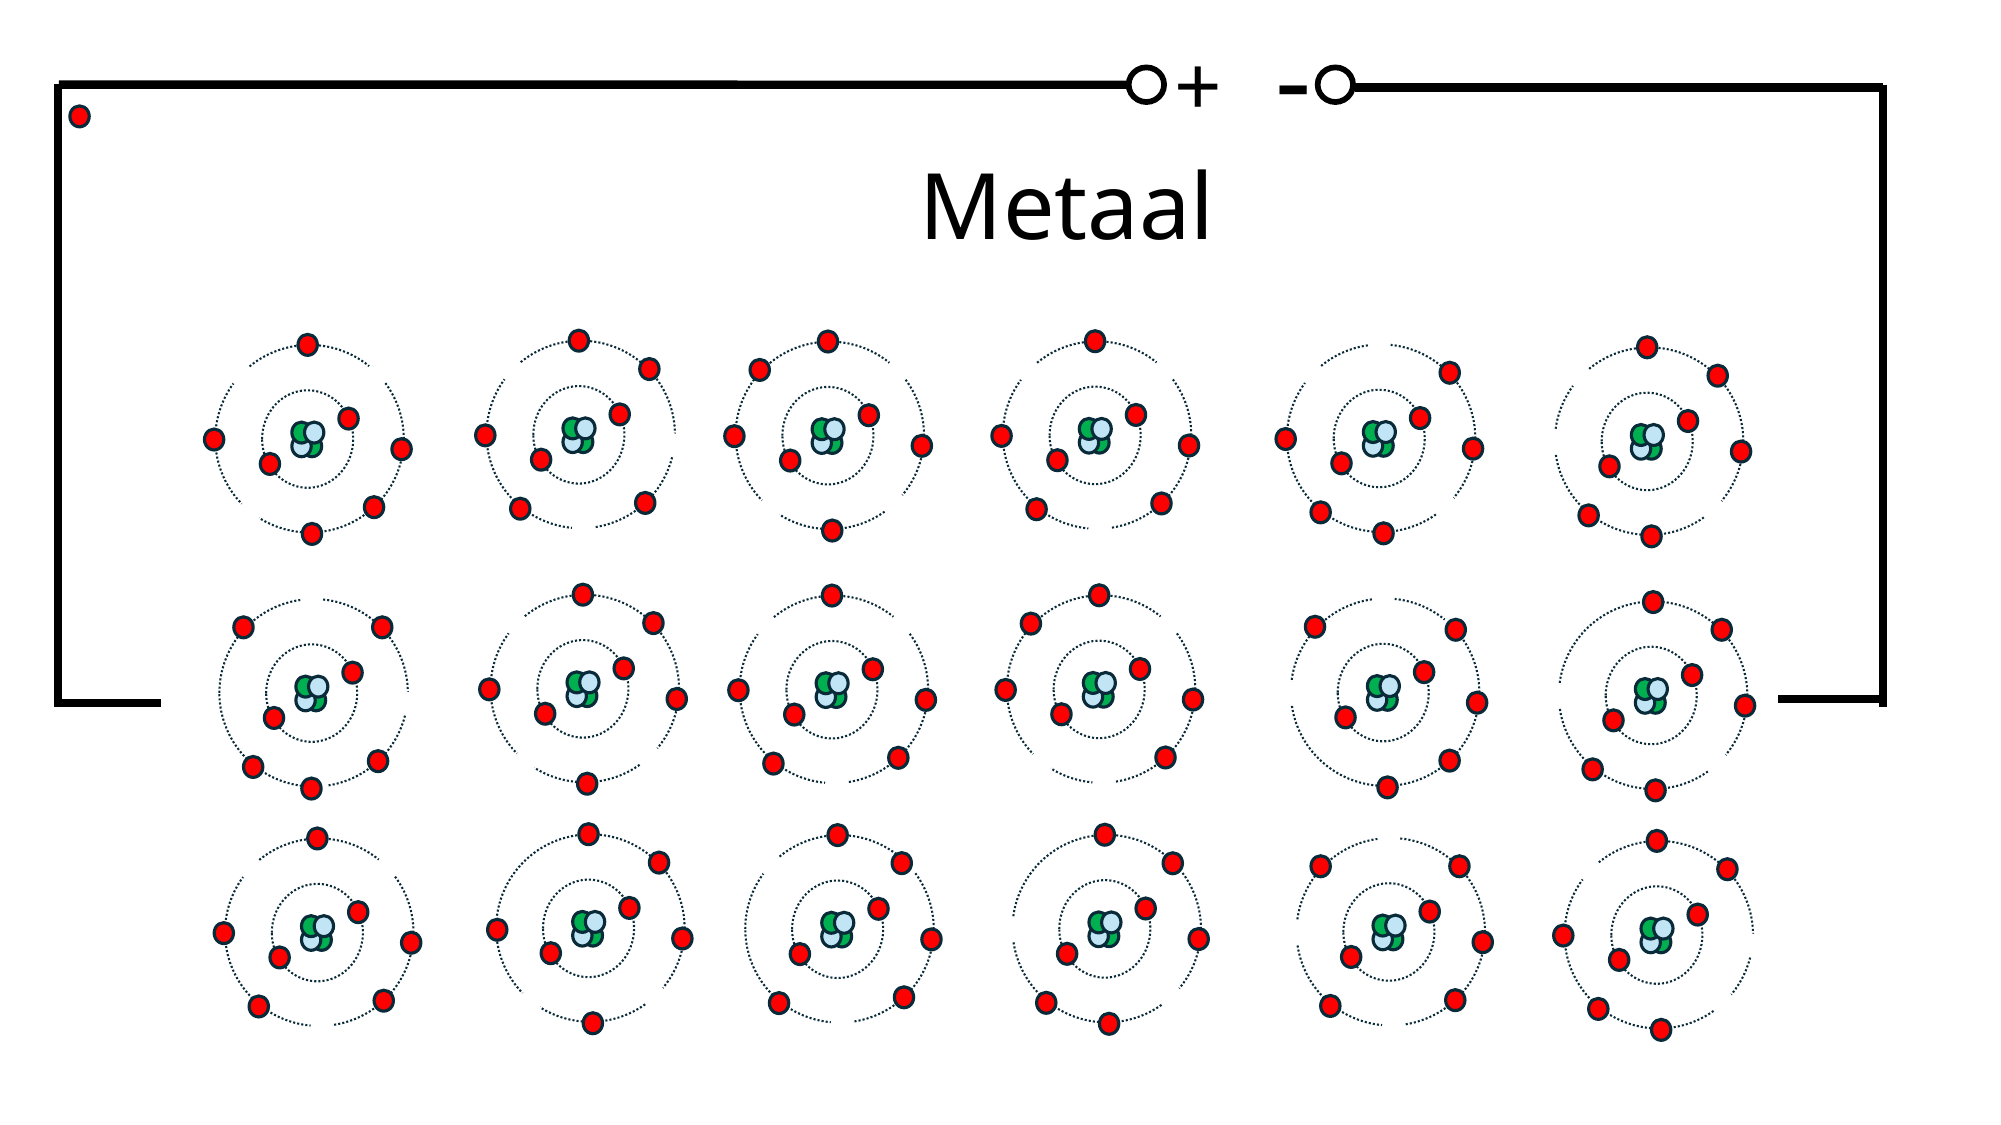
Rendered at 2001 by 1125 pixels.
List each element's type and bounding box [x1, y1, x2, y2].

text_box [212, 826, 423, 1040]
text_box [1284, 825, 1495, 1039]
text_box [53, 0, 1886, 708]
text_box [68, 104, 91, 129]
text_box [202, 332, 413, 546]
text_box [727, 583, 938, 797]
text_box [1274, 332, 1485, 546]
text_box [990, 329, 1201, 543]
text_box [478, 582, 689, 796]
text_box [723, 329, 934, 543]
text_box [1278, 586, 1489, 800]
text_box [1552, 828, 1763, 1042]
text_box [217, 586, 417, 801]
text_box [743, 822, 943, 1037]
text_box [483, 822, 694, 1036]
text_box [994, 583, 1205, 797]
text_box [1542, 335, 1753, 549]
text_box [1546, 589, 1757, 803]
text_box [999, 822, 1210, 1036]
